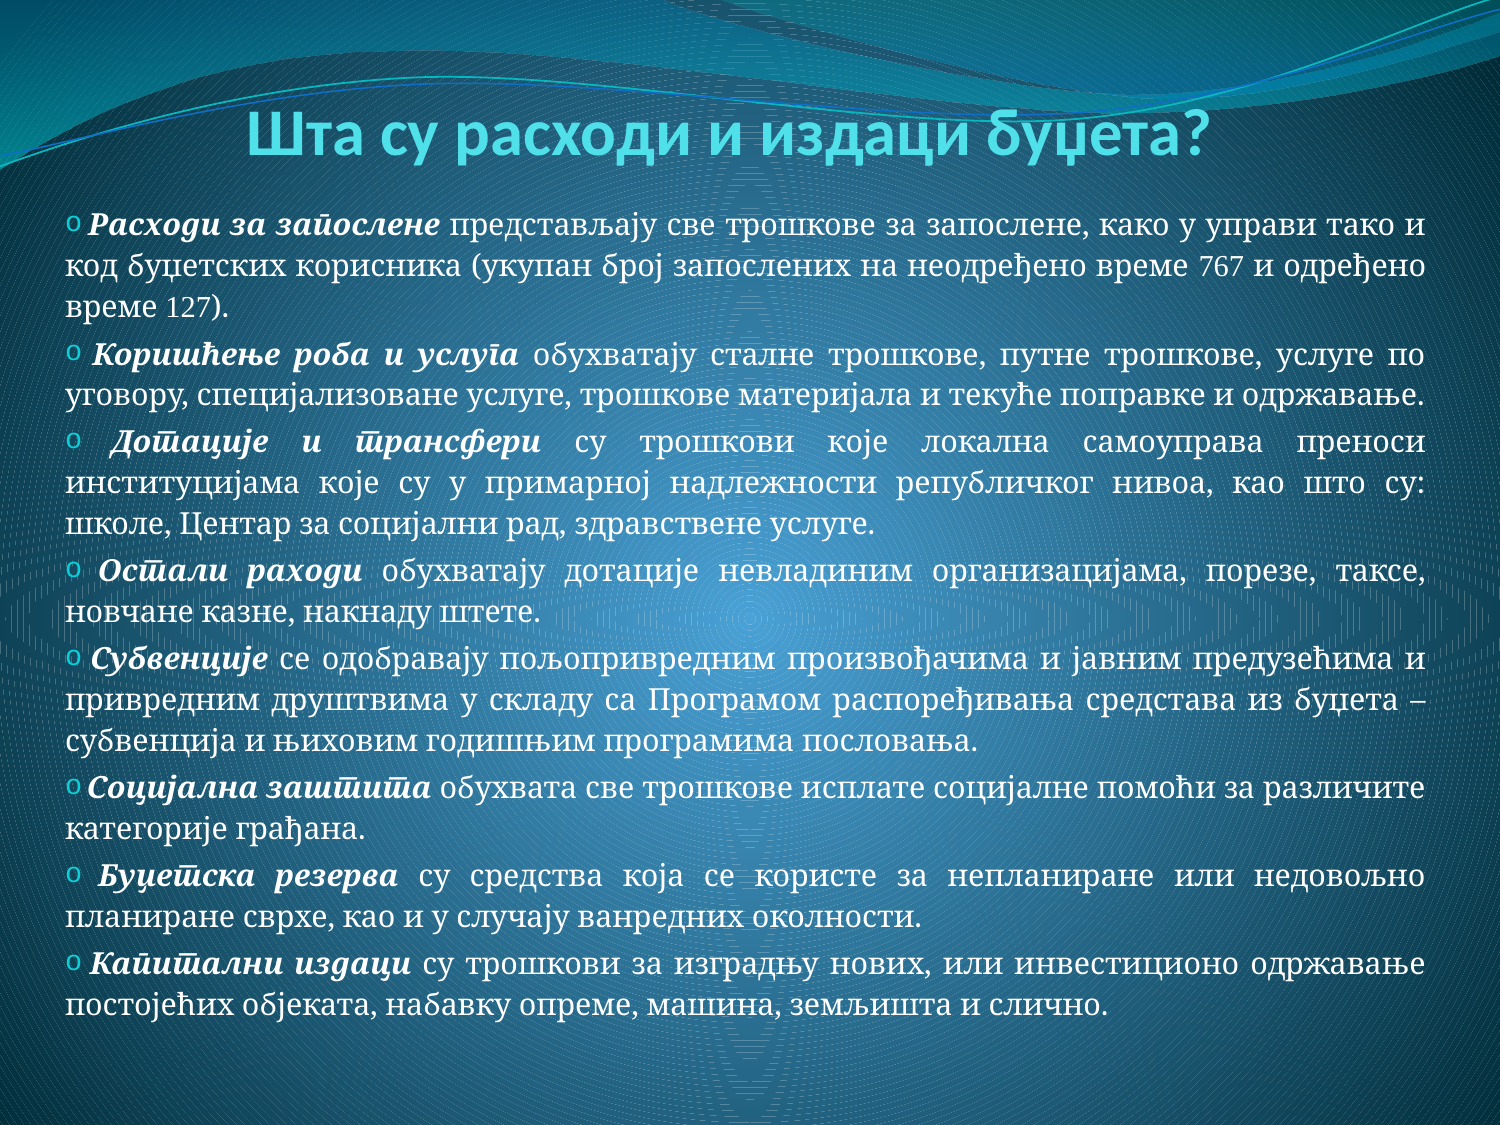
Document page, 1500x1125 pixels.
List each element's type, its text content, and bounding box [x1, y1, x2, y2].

title Шта су расходи и издаци буџета? [87, 90, 1376, 173]
subtitle Расходи за запослене представљају све трошкове за запослене, како у управи тако и код буџетских корисника (укупан број запослених на неодређено време 767 и одређено време 127). Коришћење роба и услуга обухватају сталне трошкове, путне трошкове, услуге по уговору, специјализоване услуге, трошкове материјала и текуће поправке и одржавање. Дотације и трансфери су трошкови које локална самоуправа преноси институцијама које су у примарној надлежности републичког нивоа, као што су: школе, Центар за социјални рад, здравствене услуге. Остали раходи обухватају дотације невладиним организацијама, порезе, таксе, новчане казне, накнаду штете. Субвенције се одобравају пољопривредним произвођачима и јавним предузећима и привредним друштвима у складу са Програмом распоређивања средстава из буџета – субвенција и њиховим годишњим програмима пословања. Социјална заштита обухвата све трошкове исплате социјалне помоћи за различите категорије грађана. Буџетска резерва су средства која се користе за непланиране или недовољно планиране сврхе, као и у случају ванредних околности. Капитални издаци су трошкови за изградњу нових, или инвестиционо одржавање постојећих објеката, набавку опреме, машина, земљишта и слично. [64, 196, 1436, 1059]
